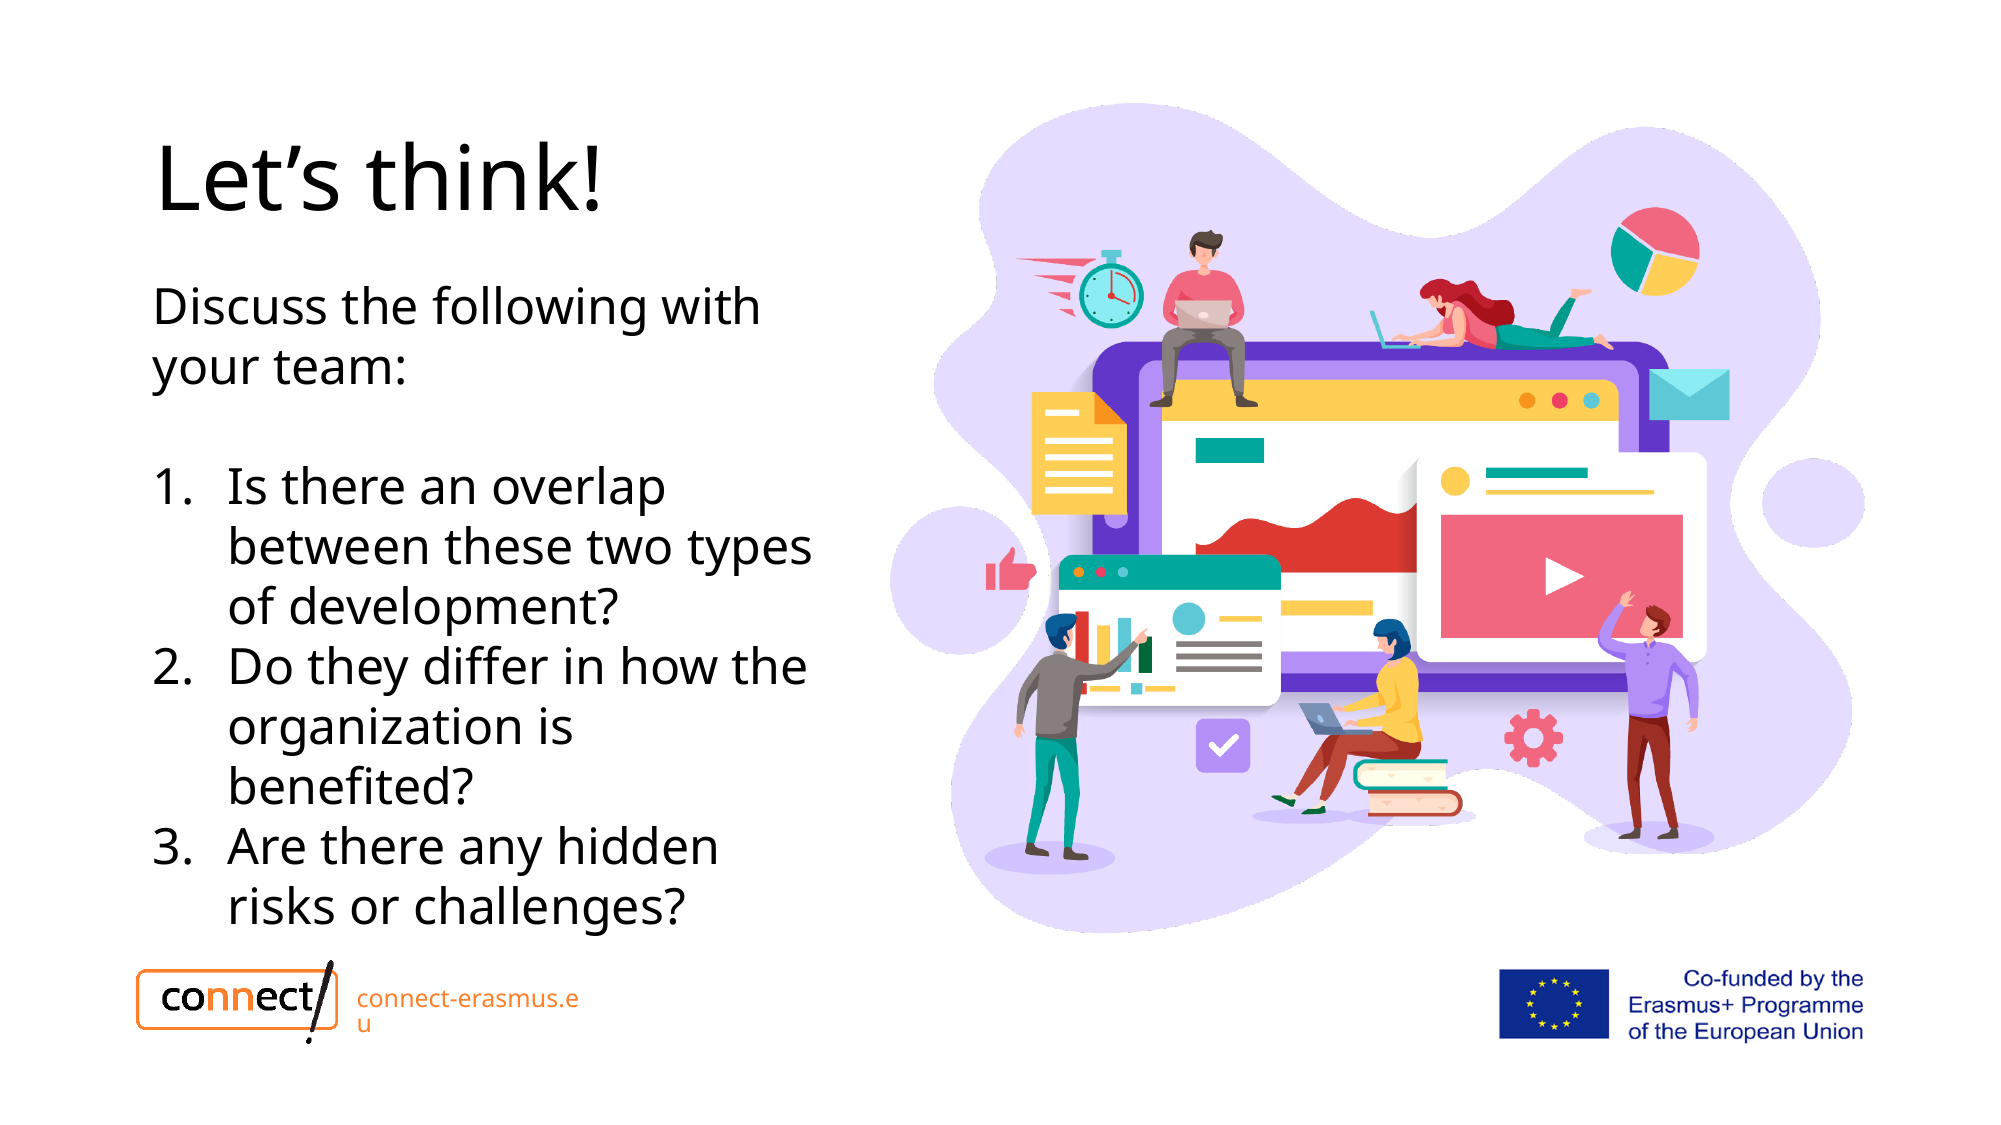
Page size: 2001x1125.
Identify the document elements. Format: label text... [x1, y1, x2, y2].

list Discuss the following with your team: Is there an overlap between these two types of development? Do they differ in how the organization is benefited? Are there any hidden risks or challenges? [137, 267, 834, 888]
footer connect-erasmus.eu [341, 976, 607, 1022]
picture [136, 960, 338, 1044]
picture [889, 103, 1875, 939]
title Let’s think! [139, 125, 835, 238]
picture [1498, 968, 1863, 1044]
